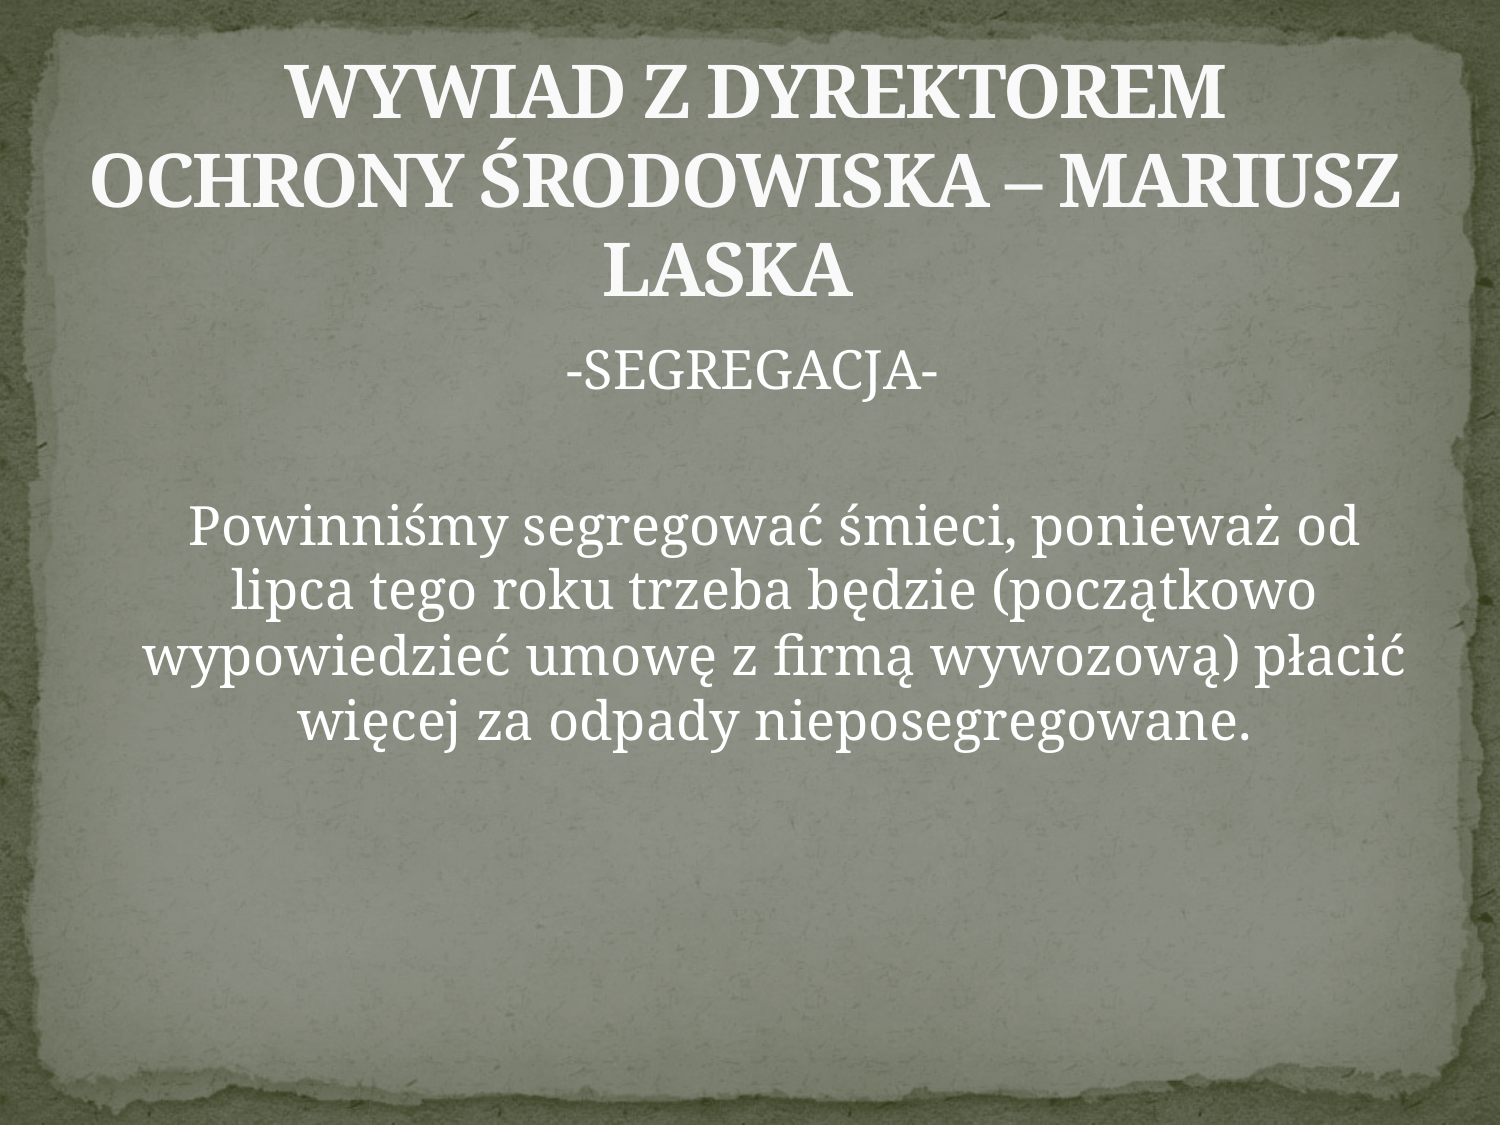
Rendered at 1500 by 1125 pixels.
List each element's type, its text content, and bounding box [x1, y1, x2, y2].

title WYWIAD Z DYREKTOREM OCHRONY ŚRODOWISKA – MARIUSZ LASKA [70, 35, 1421, 319]
list -SEGREGACJA- Powinniśmy segregować śmieci, ponieważ od lipca tego roku trzeba będzie (początkowo wypowiedzieć umowę z firmą wywozową) płacić więcej za odpady nieposegregowane. [82, 328, 1424, 997]
